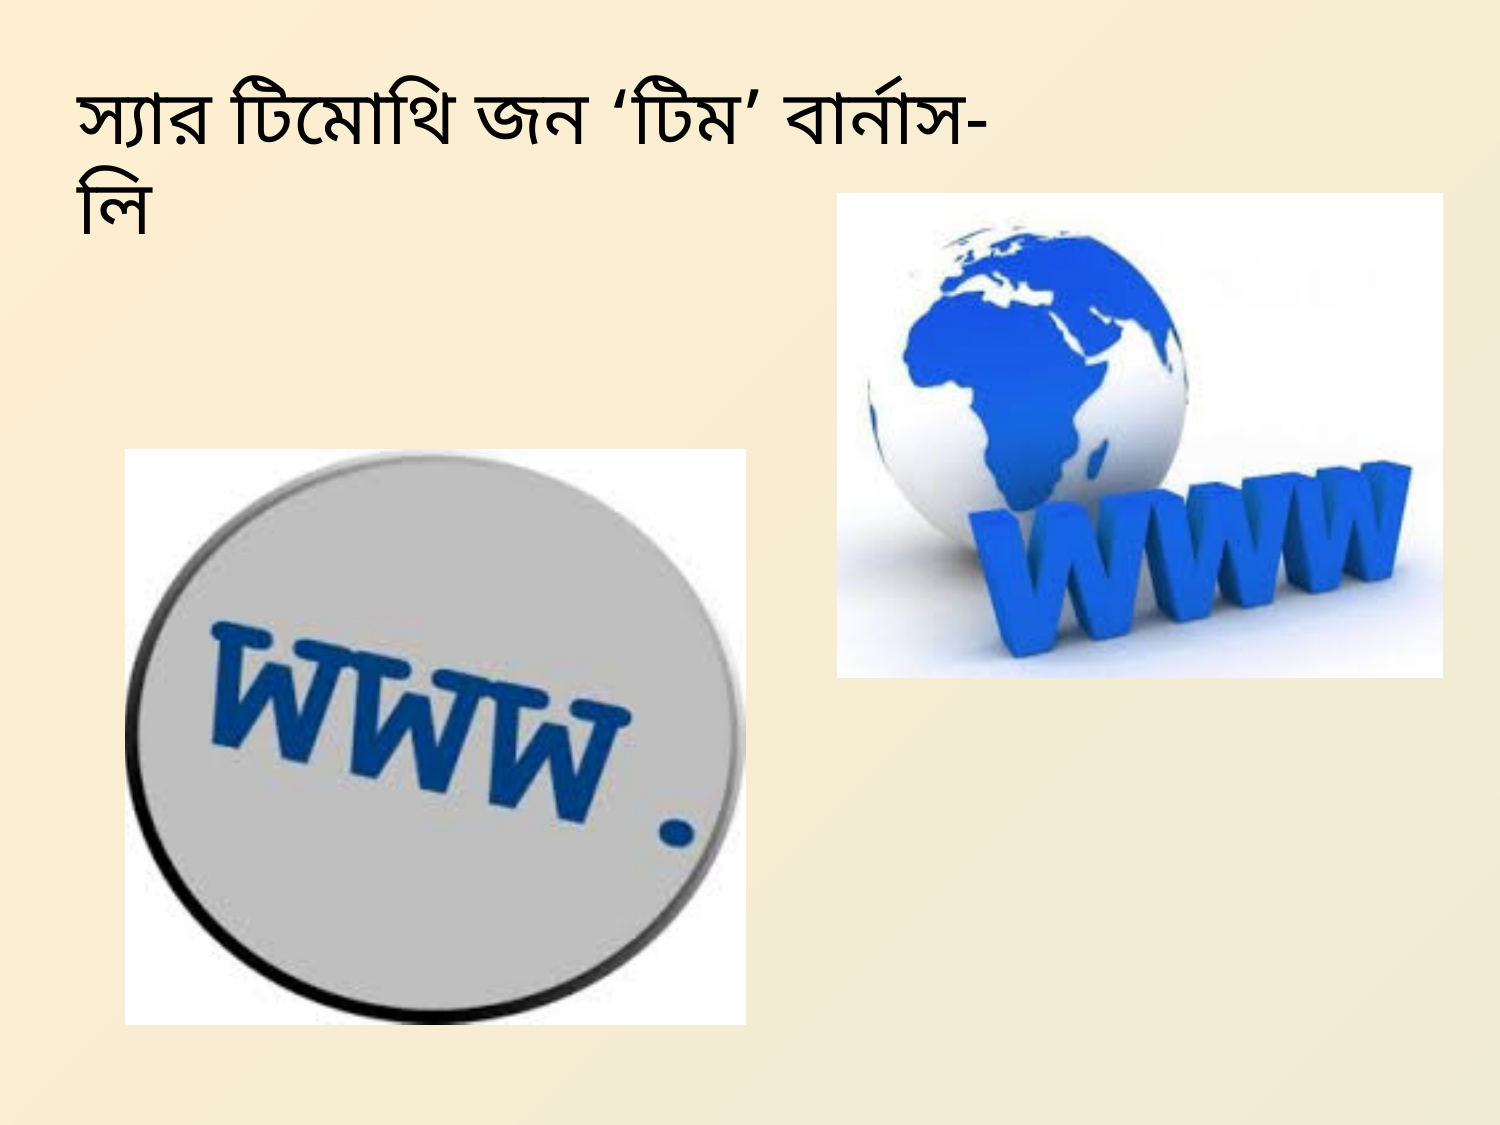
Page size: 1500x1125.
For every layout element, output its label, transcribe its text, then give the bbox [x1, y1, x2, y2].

picture [837, 193, 1443, 679]
picture [124, 449, 746, 1026]
text_box স্যার টিমোথি জন ‘টিম’ বার্নাস-লি [62, 62, 1013, 258]
